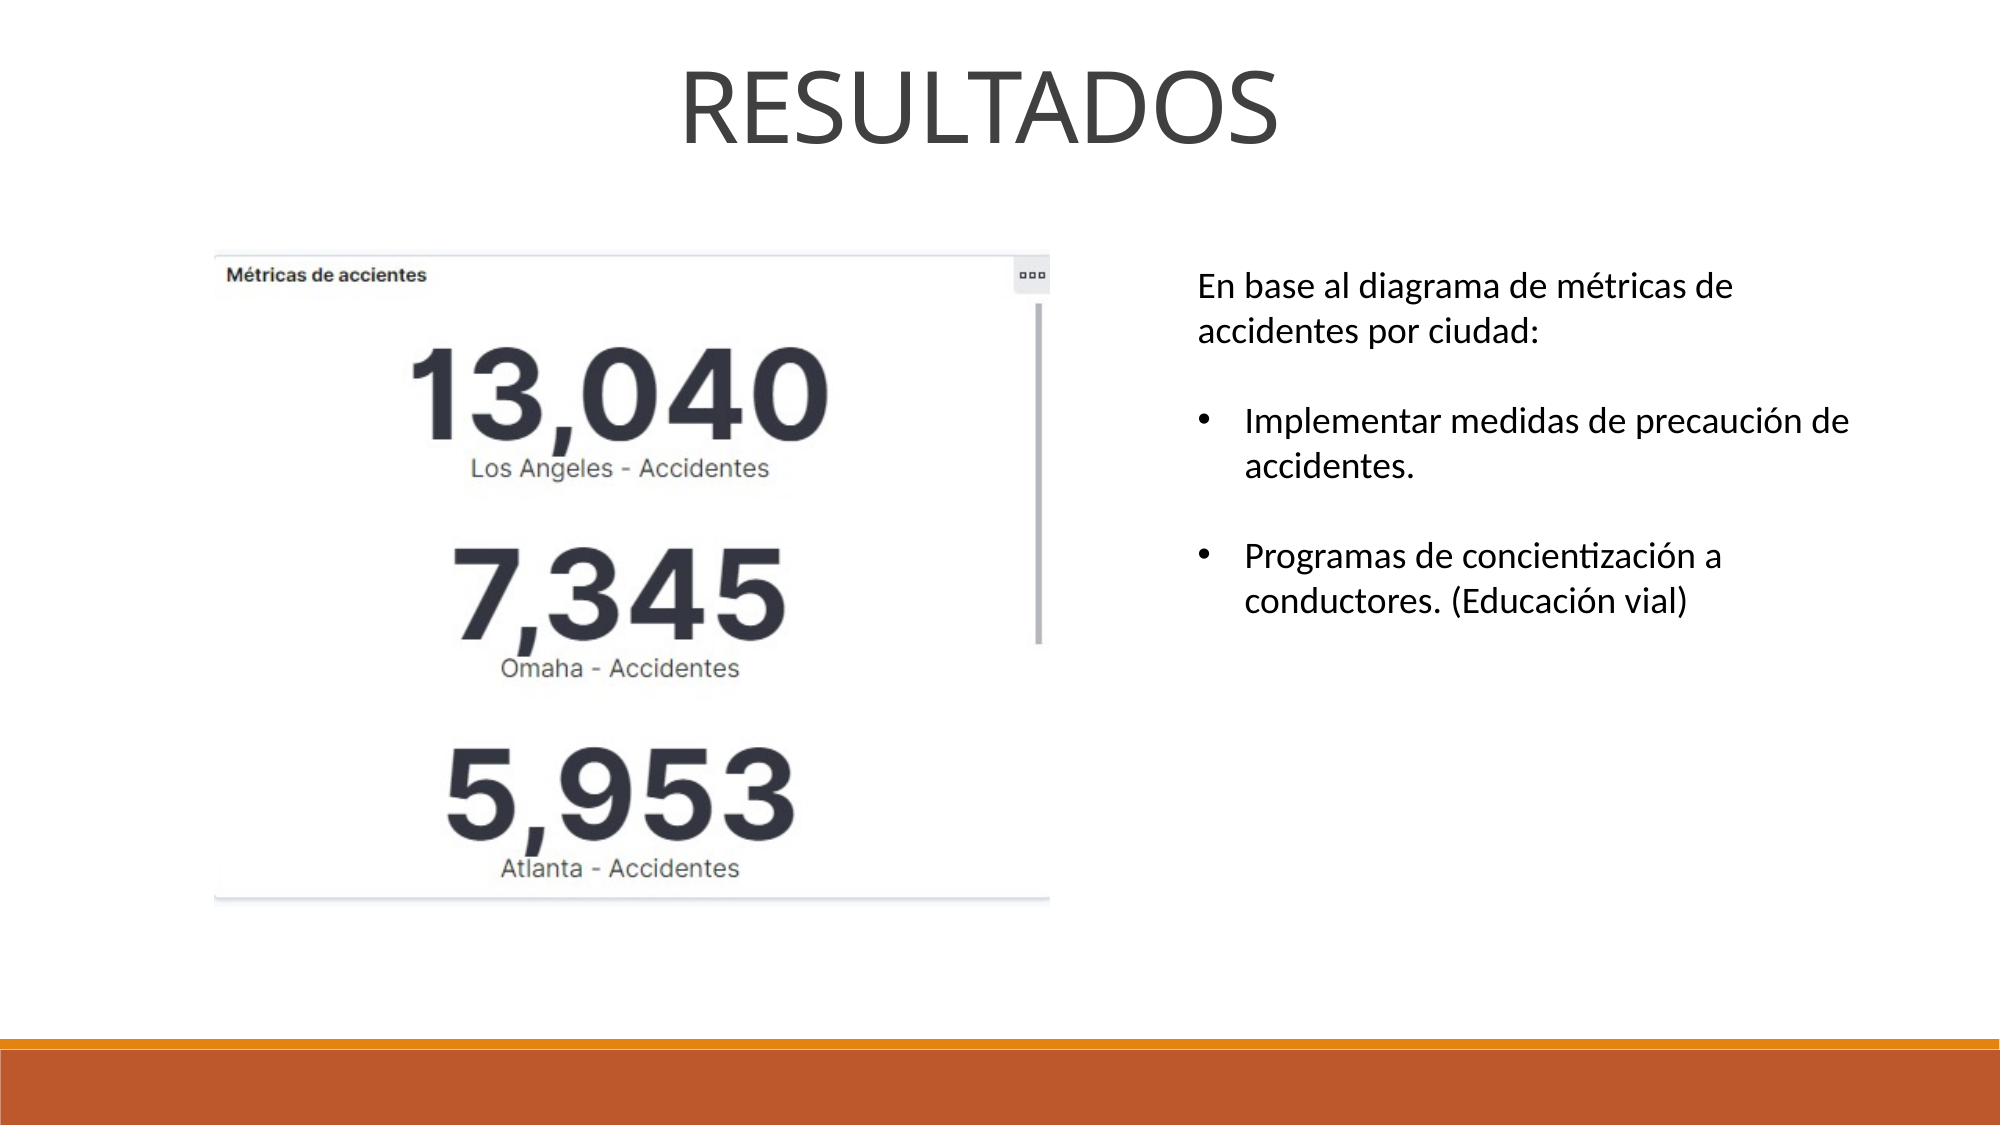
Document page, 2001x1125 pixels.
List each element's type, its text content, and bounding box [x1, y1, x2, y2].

text_box RESULTADOS [154, 26, 1805, 172]
text_box En base al diagrama de métricas de accidentes por ciudad: Implementar medidas de precaución de accidentes. Programas de concientización a conductores. (Educación vial) [1182, 253, 1875, 628]
picture [214, 248, 1050, 908]
